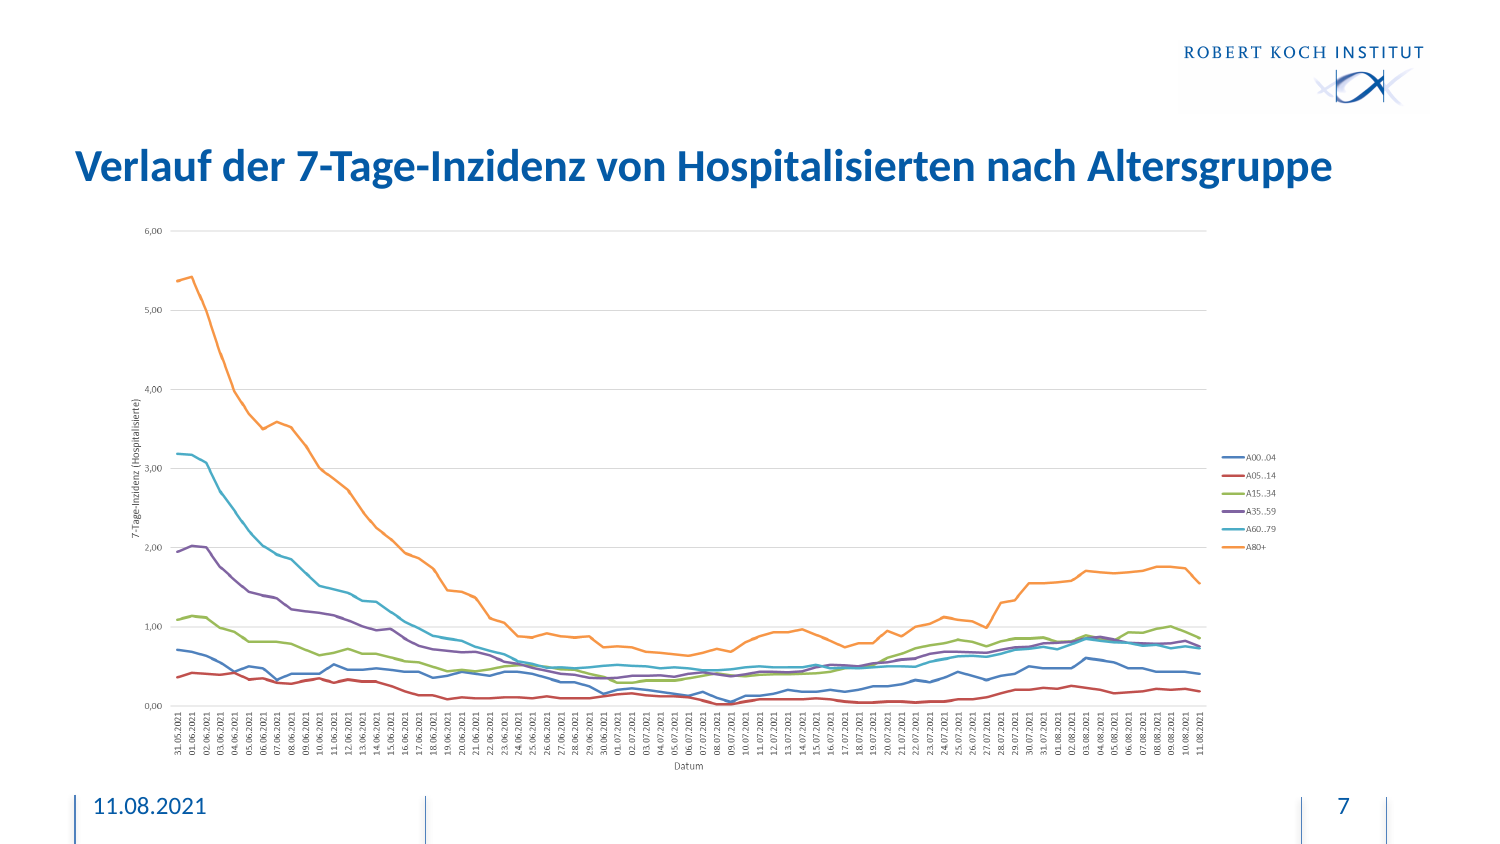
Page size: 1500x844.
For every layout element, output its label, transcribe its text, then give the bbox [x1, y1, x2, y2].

slide_number 7 [1302, 782, 1385, 827]
picture [1178, 40, 1430, 114]
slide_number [92, 782, 398, 827]
title Verlauf der 7-Tage-Inzidenz von Hospitalisierten nach Altersgruppe [75, 104, 1385, 222]
picture [115, 218, 1286, 785]
